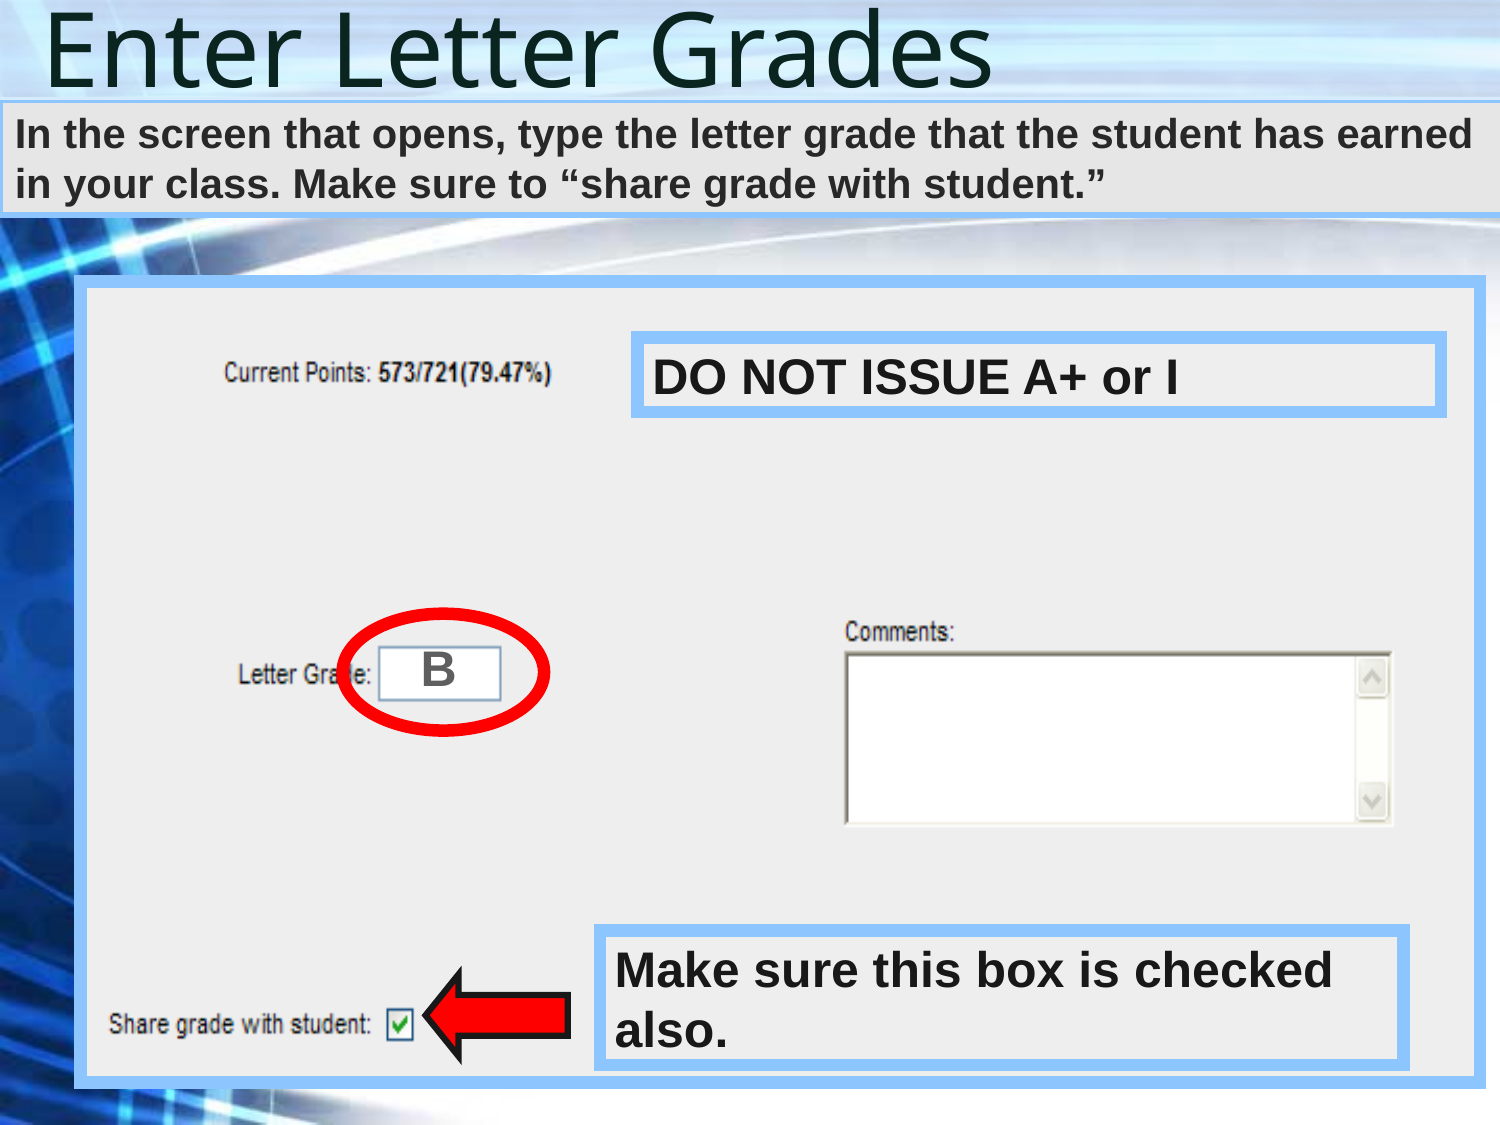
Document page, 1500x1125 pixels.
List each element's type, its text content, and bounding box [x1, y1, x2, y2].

picture [0, 215, 1500, 1125]
text_box Enter Letter Grades [0, 0, 1500, 100]
text_box In the screen that opens, type the letter grade that the student has earned in your class. Make sure to “share grade with student.” [0, 100, 1500, 215]
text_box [86, 287, 1474, 1077]
